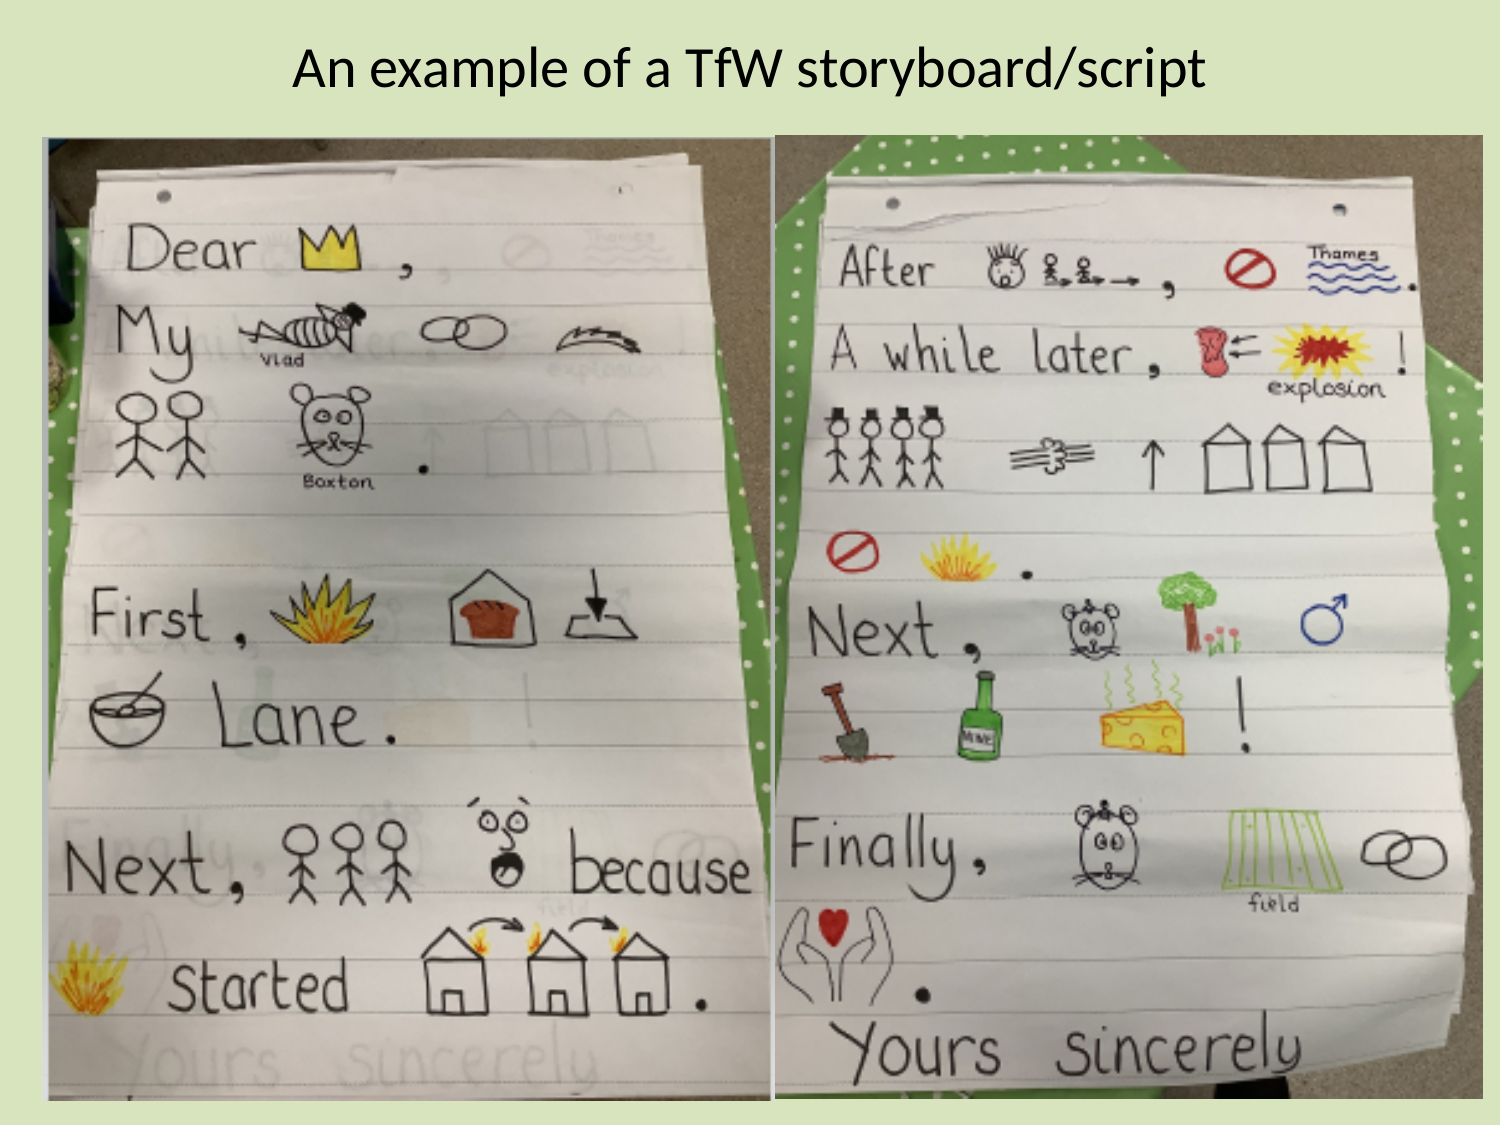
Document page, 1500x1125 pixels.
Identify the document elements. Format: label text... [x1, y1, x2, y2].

picture [42, 135, 1483, 1101]
text_box An example of a TfW storyboard/script [277, 21, 1223, 107]
